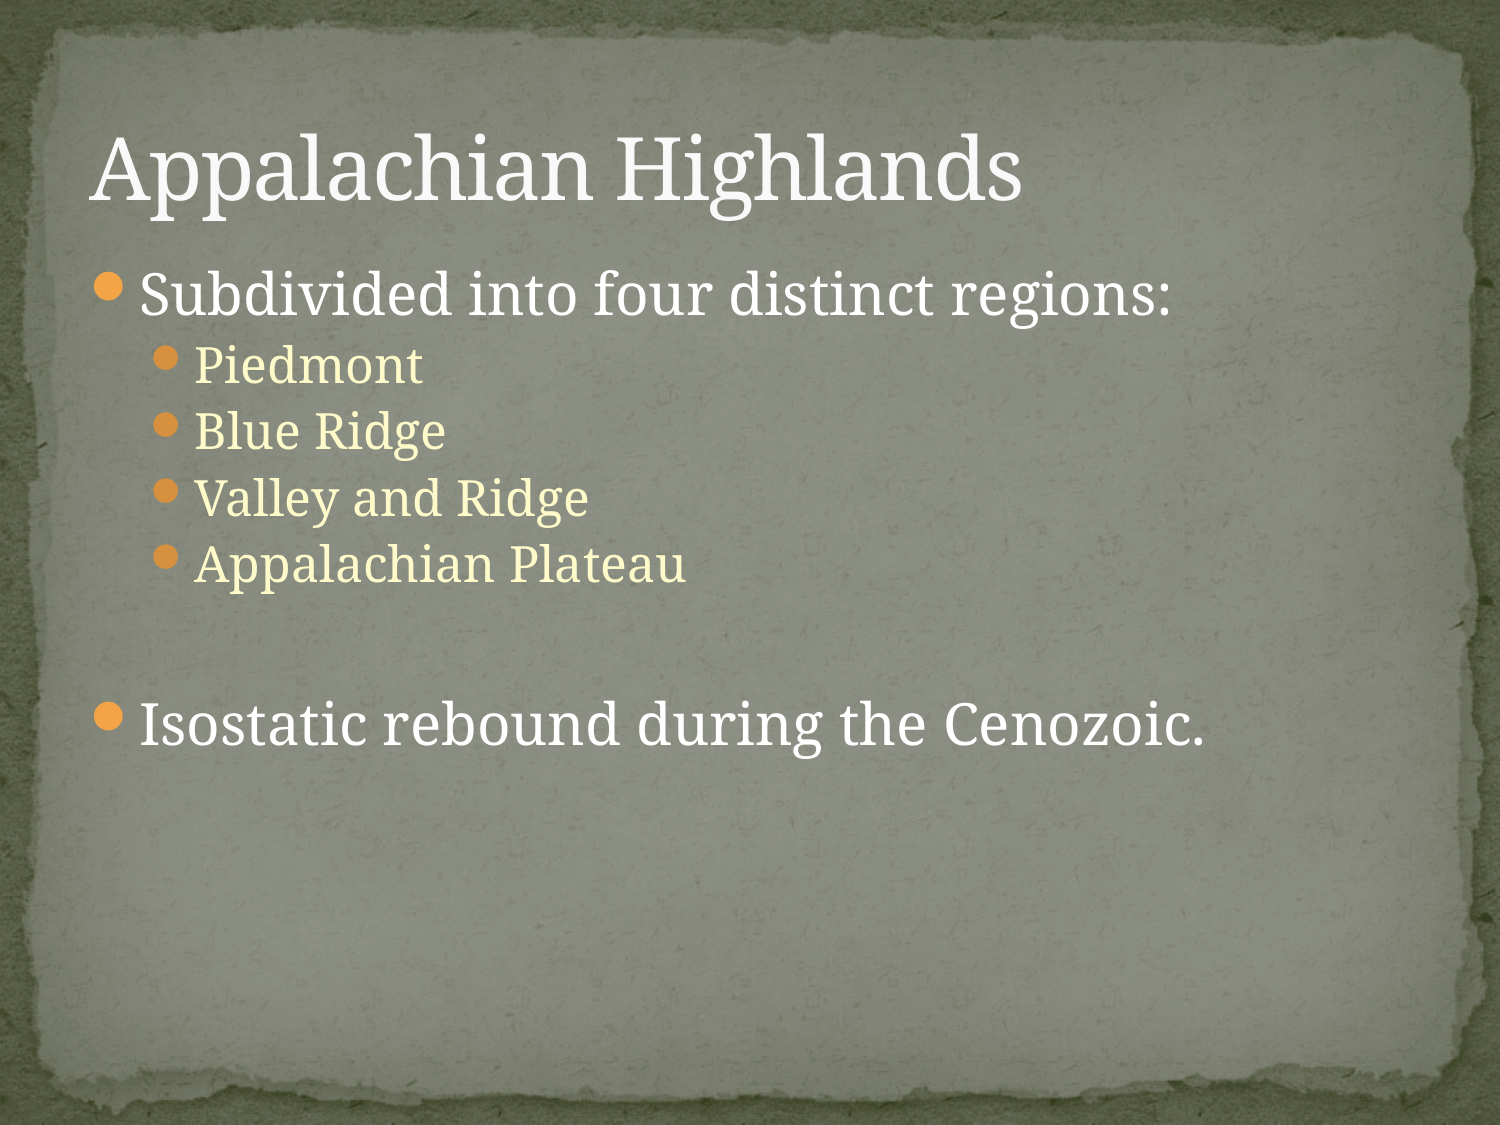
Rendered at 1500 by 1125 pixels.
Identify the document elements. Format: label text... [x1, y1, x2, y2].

title Appalachian Highlands [74, 24, 1425, 225]
list Subdivided into four distinct regions: Piedmont Blue Ridge Valley and Ridge Appalachian Plateau Isostatic rebound during the Cenozoic. [75, 249, 1425, 1000]
